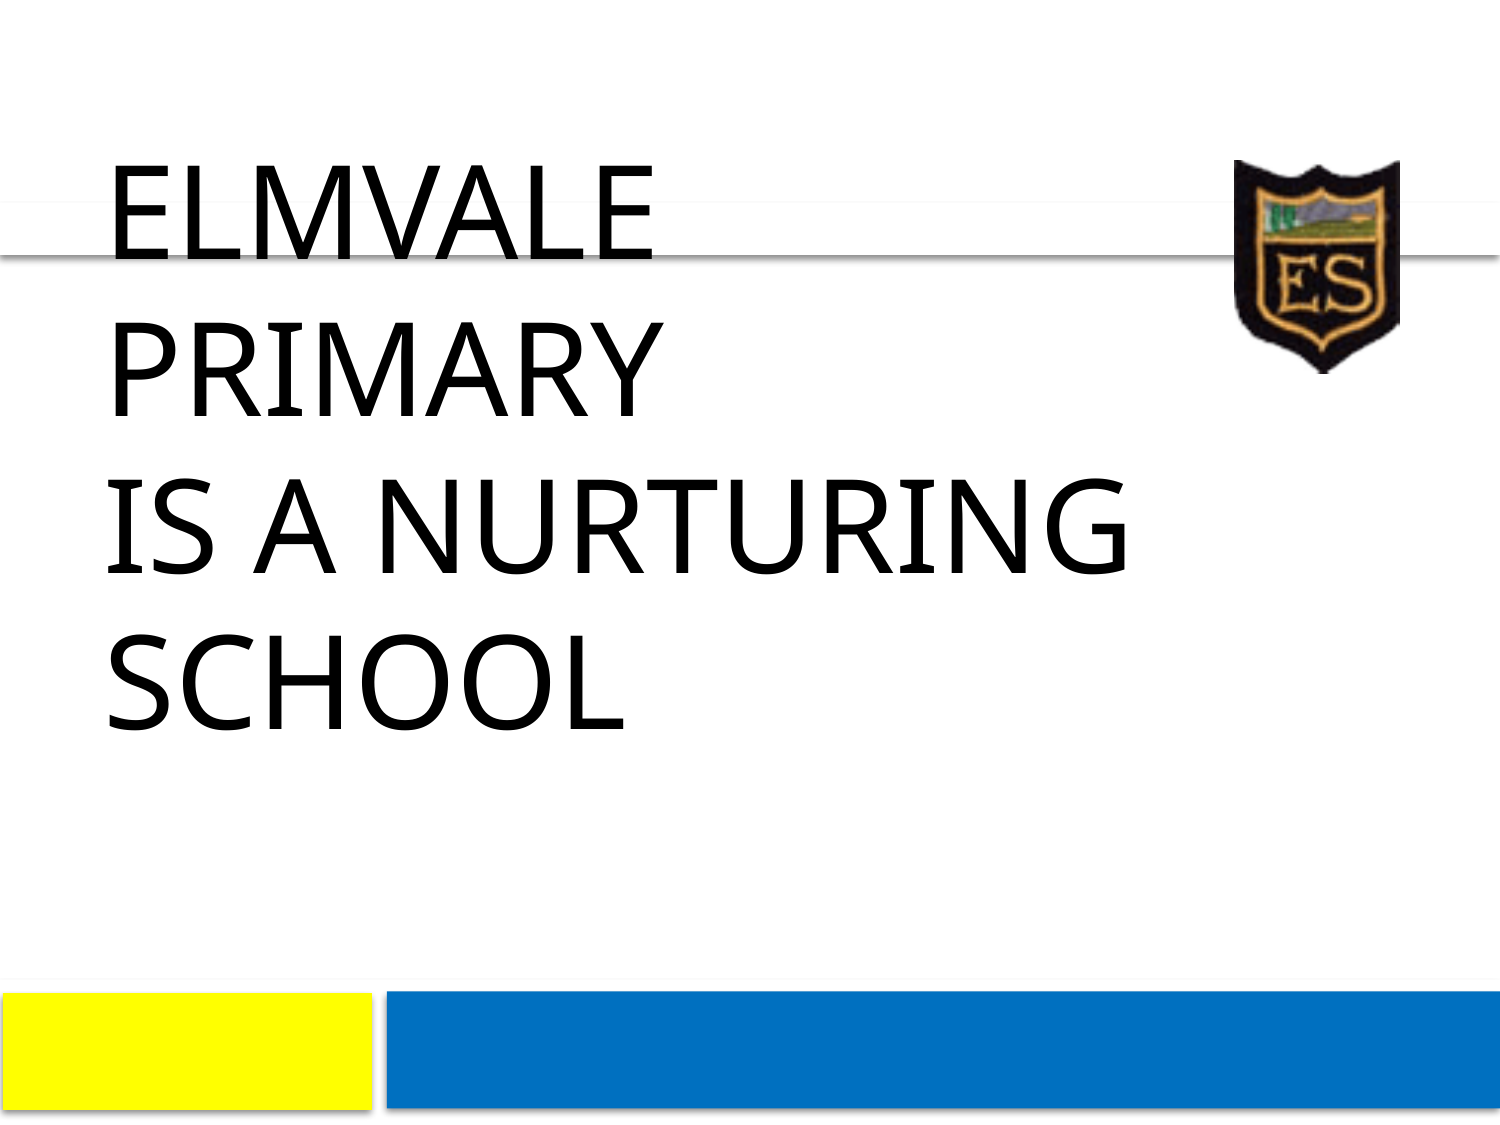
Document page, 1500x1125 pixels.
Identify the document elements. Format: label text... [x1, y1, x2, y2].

picture [1233, 160, 1400, 374]
title Elmvale Primary Is a nurturing school [88, 101, 1151, 764]
